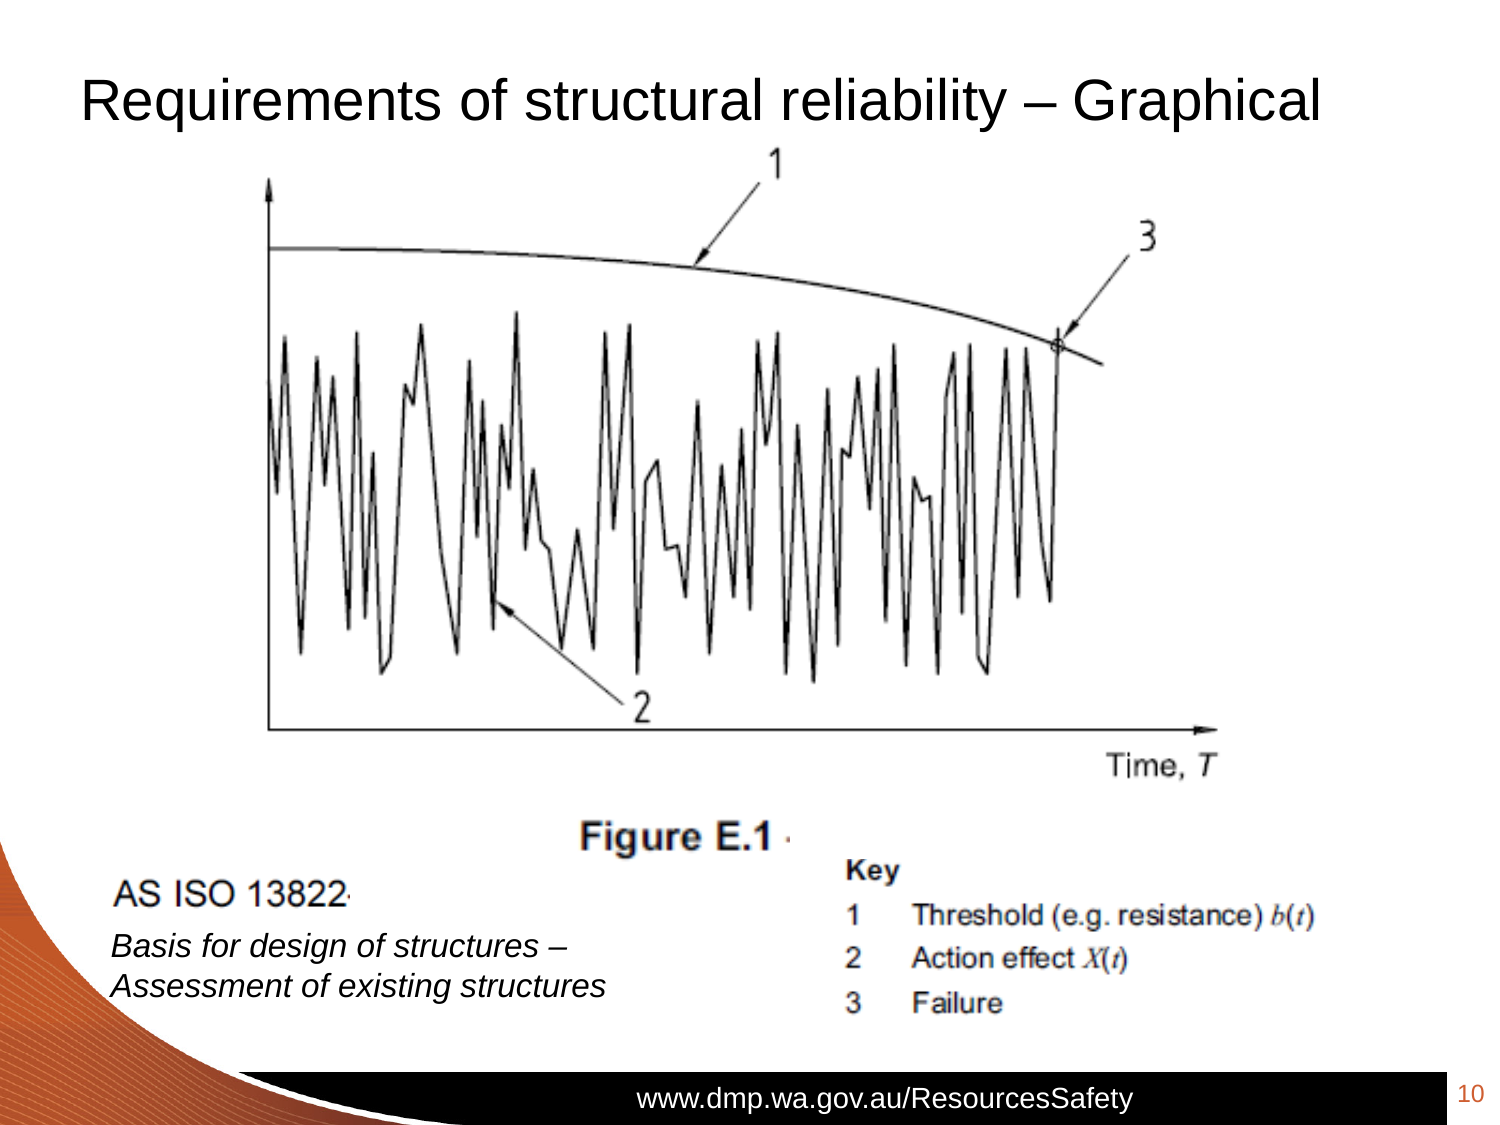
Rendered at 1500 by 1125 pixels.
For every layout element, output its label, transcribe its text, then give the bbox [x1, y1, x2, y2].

text_box Basis for design of structures – Assessment of existing structures [95, 917, 722, 1012]
slide_number 10 [1187, 1070, 1500, 1125]
title Requirements of structural reliability – Graphical [64, 2, 1460, 192]
picture [0, 797, 1447, 1125]
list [234, 140, 1293, 798]
